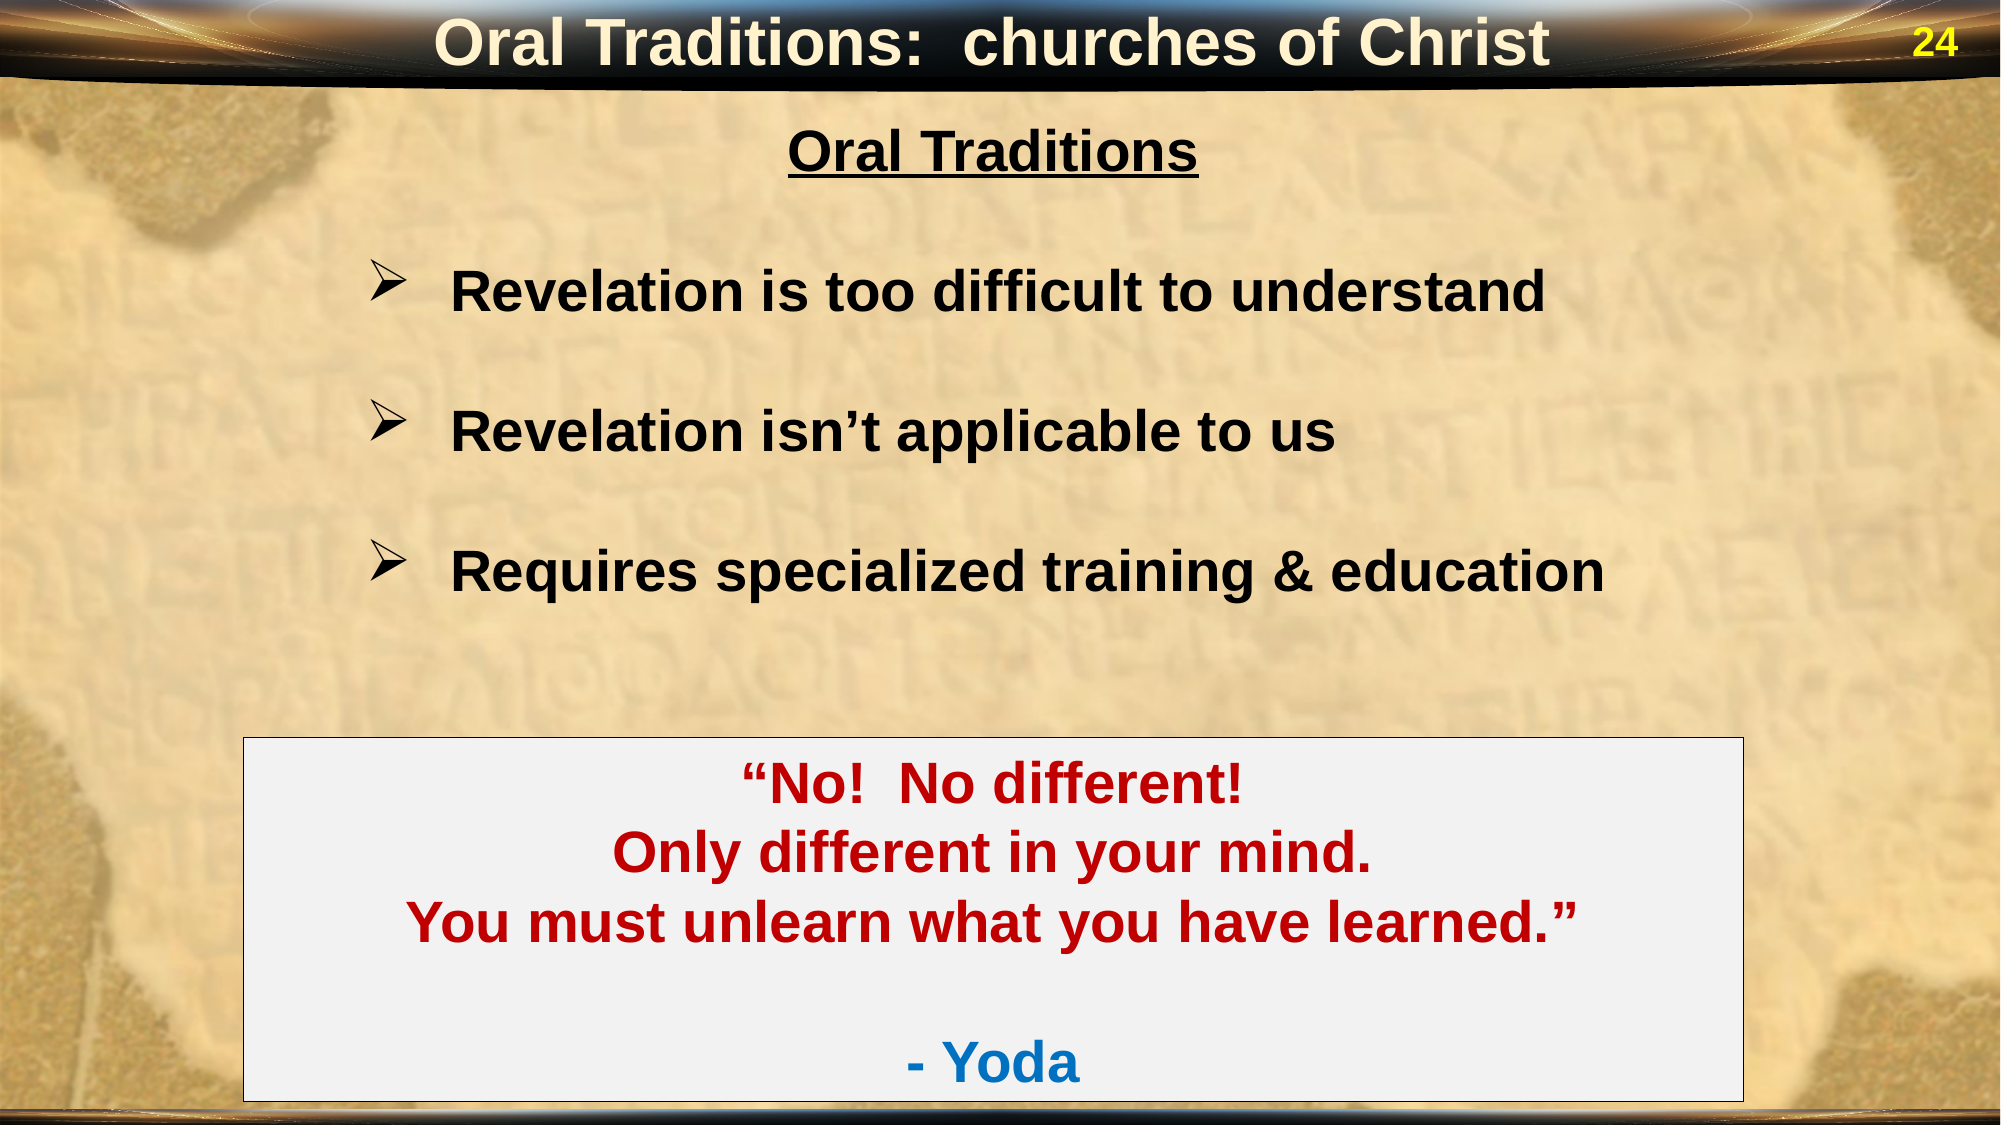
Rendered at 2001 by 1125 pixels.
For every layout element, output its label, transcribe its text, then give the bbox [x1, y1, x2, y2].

text_box Oral Traditions: churches of Christ [0, 0, 1994, 88]
picture [0, 0, 2001, 1125]
text_box Oral Traditions Revelation is too difficult to understand Revelation isn’t applicable to us Requires specialized training & education [350, 105, 1636, 611]
text_box “No! No different! Only different in your mind. You must unlearn what you have learned.” - Yoda [243, 737, 1744, 1102]
